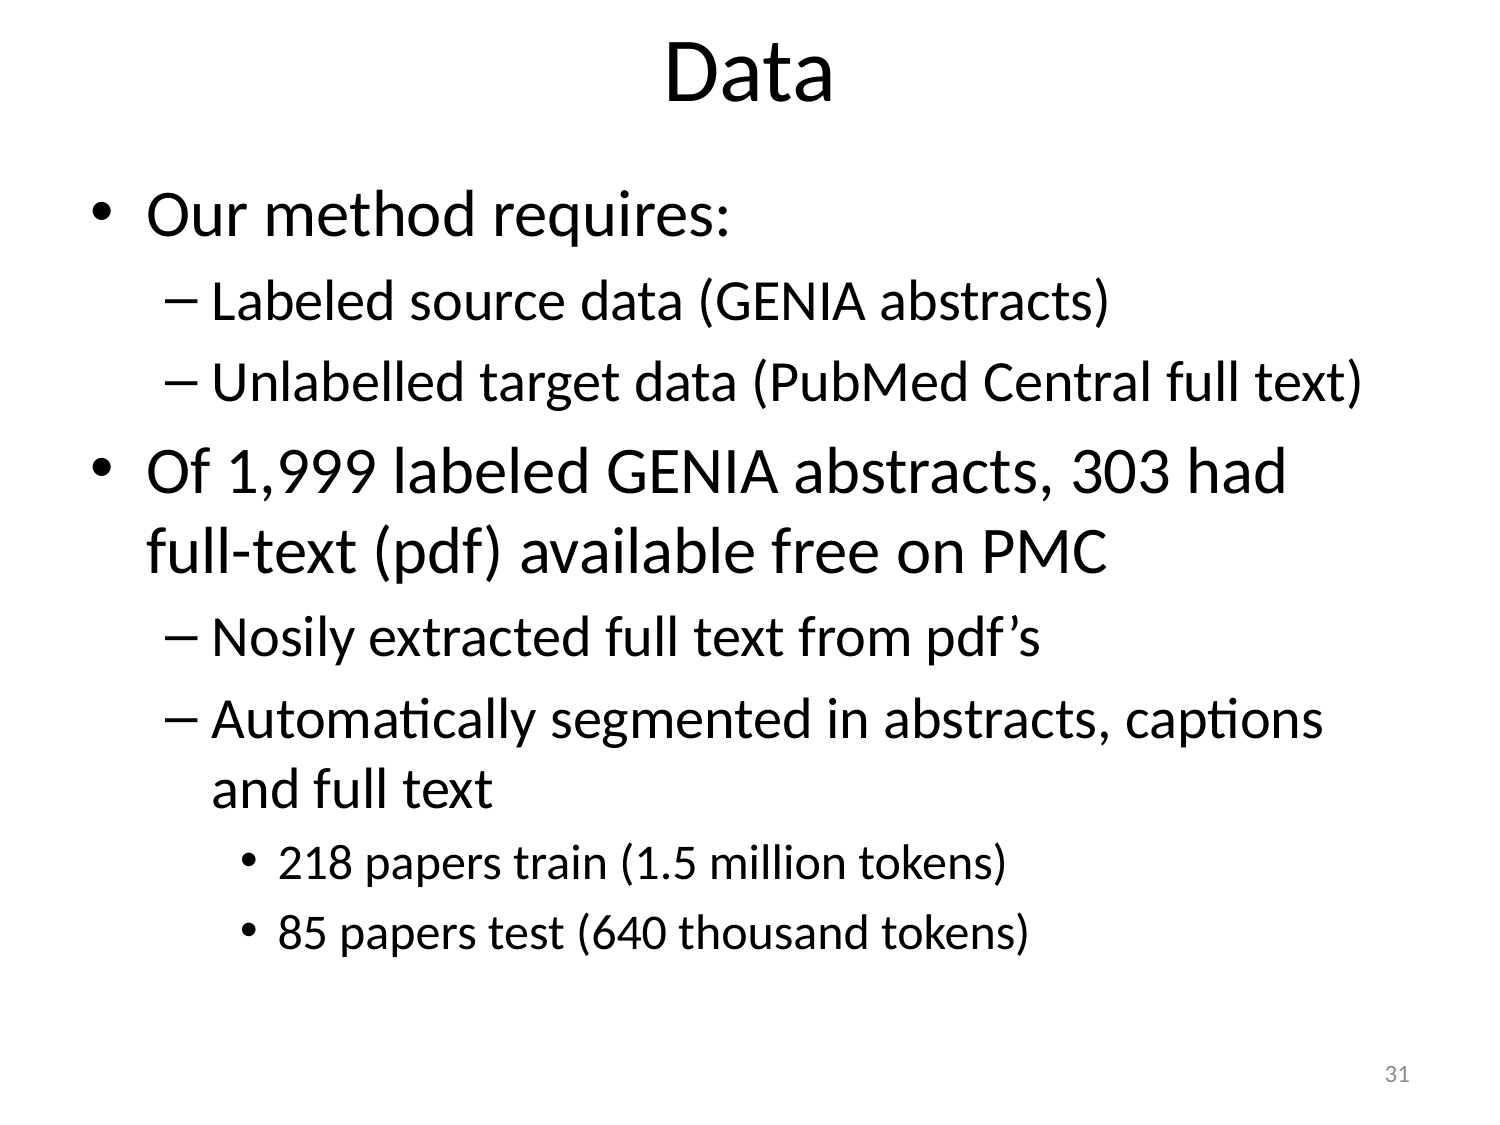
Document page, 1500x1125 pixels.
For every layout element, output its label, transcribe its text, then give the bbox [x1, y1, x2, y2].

slide_number 31 [1074, 1042, 1425, 1103]
title Data [75, 0, 1425, 130]
list Our method requires: Labeled source data (GENIA abstracts) Unlabelled target data (PubMed Central full text) Of 1,999 labeled GENIA abstracts, 303 had full-text (pdf) available free on PMC Nosily extracted full text from pdf’s Automatically segmented in abstracts, captions and full text 218 papers train (1.5 million tokens) 85 papers test (640 thousand tokens) [75, 162, 1425, 1005]
